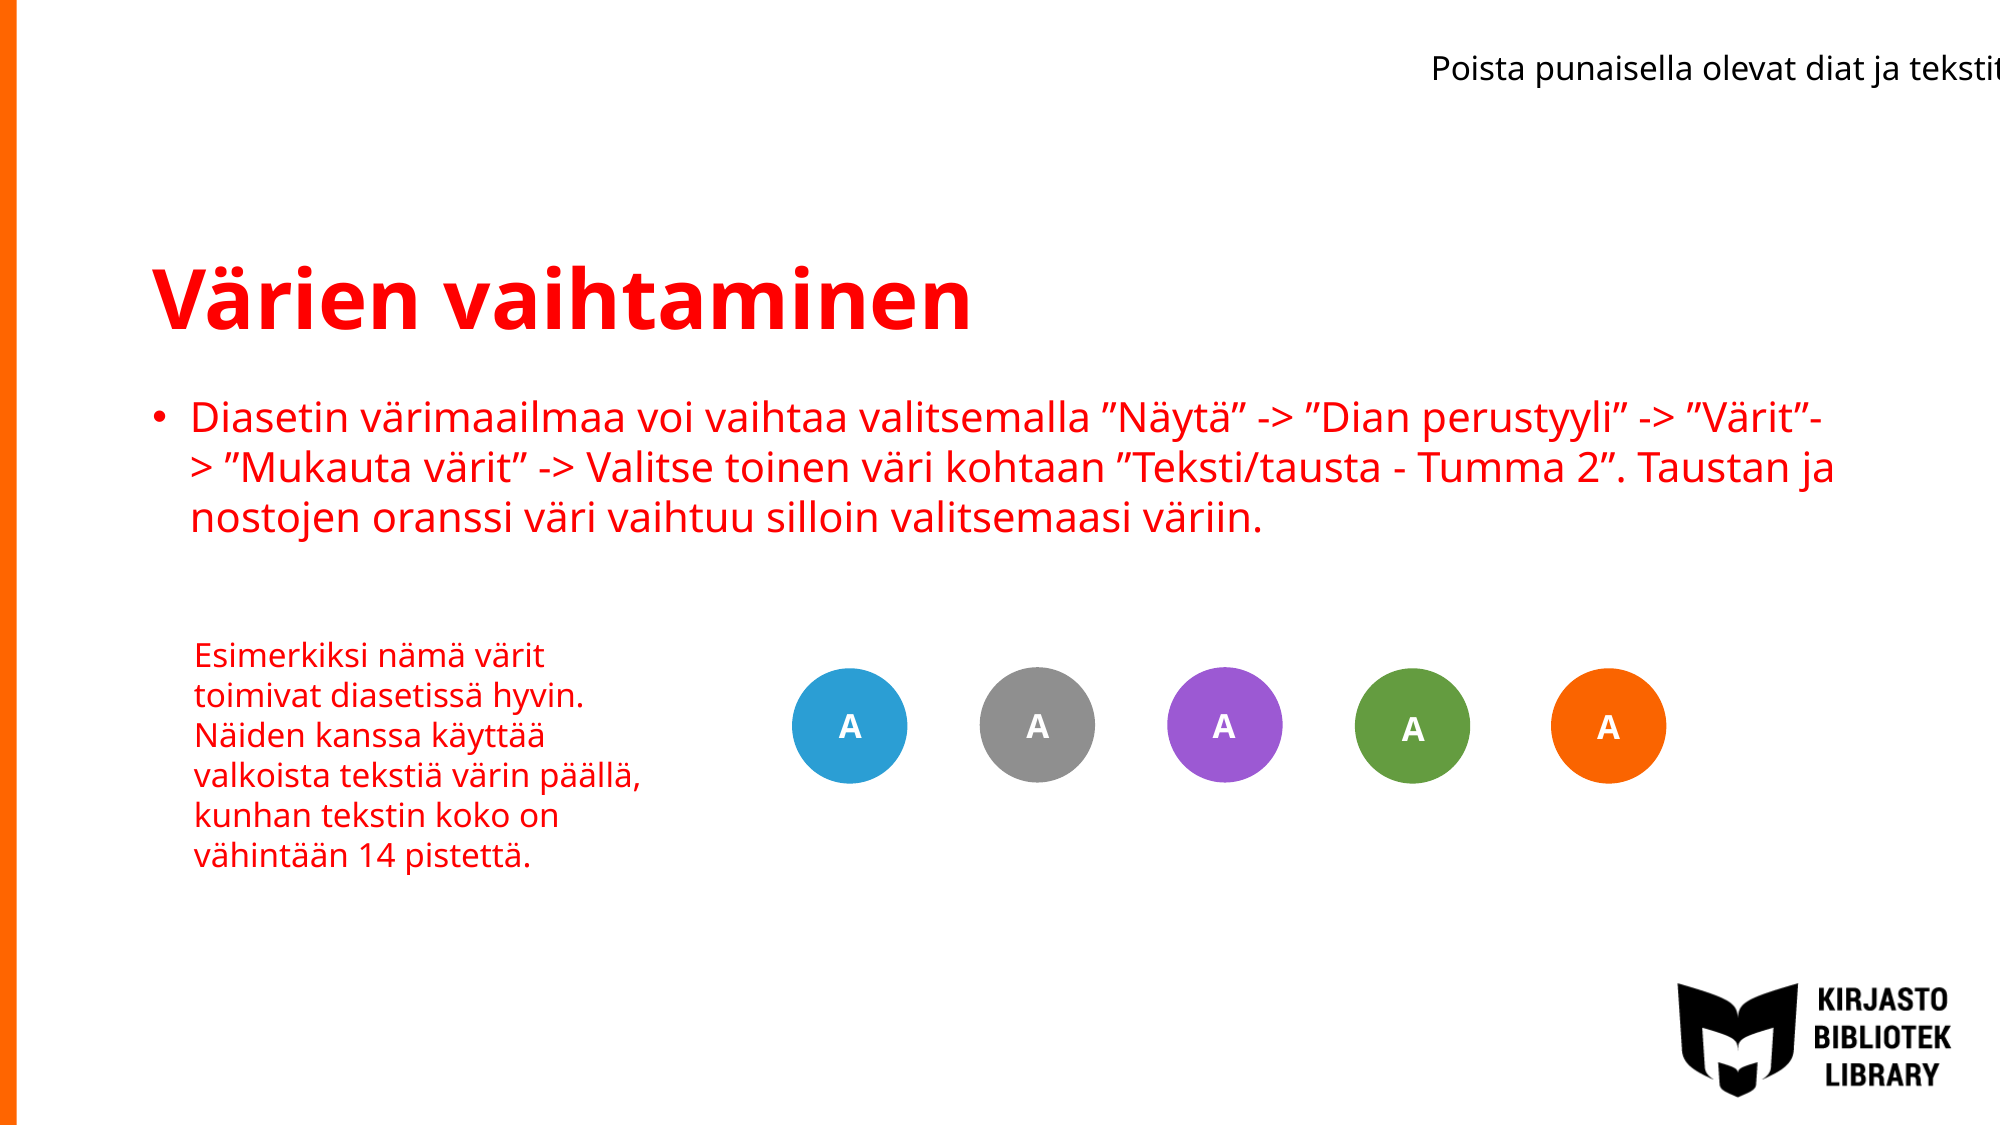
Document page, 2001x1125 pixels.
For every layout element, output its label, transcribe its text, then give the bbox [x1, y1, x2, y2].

text_box Esimerkiksi nämä värit toimivat diasetissä hyvin. Näiden kanssa käyttää valkoista tekstiä värin päällä, kunhan tekstin koko on vähintään 14 pistettä. [179, 626, 674, 881]
text_box A [824, 697, 876, 753]
text_box A [1582, 699, 1634, 754]
text_box [978, 666, 1097, 784]
text_box [1549, 667, 1668, 785]
text_box [791, 667, 909, 785]
title Värien vaihtaminen [137, 137, 1863, 356]
list Diasetin värimaailmaa voi vaihtaa valitsemalla ”Näytä” -> ”Dian perustyyli” -> ”Värit”-> ”Mukauta värit” -> Valitse toinen väri kohtaan ”Teksti/tausta - Tumma 2”. Taustan ja nostojen oranssi väri vaihtuu silloin valitsemaasi väriin. [137, 383, 1863, 1014]
picture [1649, 961, 1980, 1118]
text_box A [1197, 698, 1249, 753]
text_box A [1387, 701, 1439, 756]
text_box Poista punaisella olevat diat ja tekstit [1416, 40, 2000, 95]
text_box [1353, 667, 1472, 785]
text_box A [1011, 698, 1063, 753]
text_box [1166, 666, 1284, 784]
